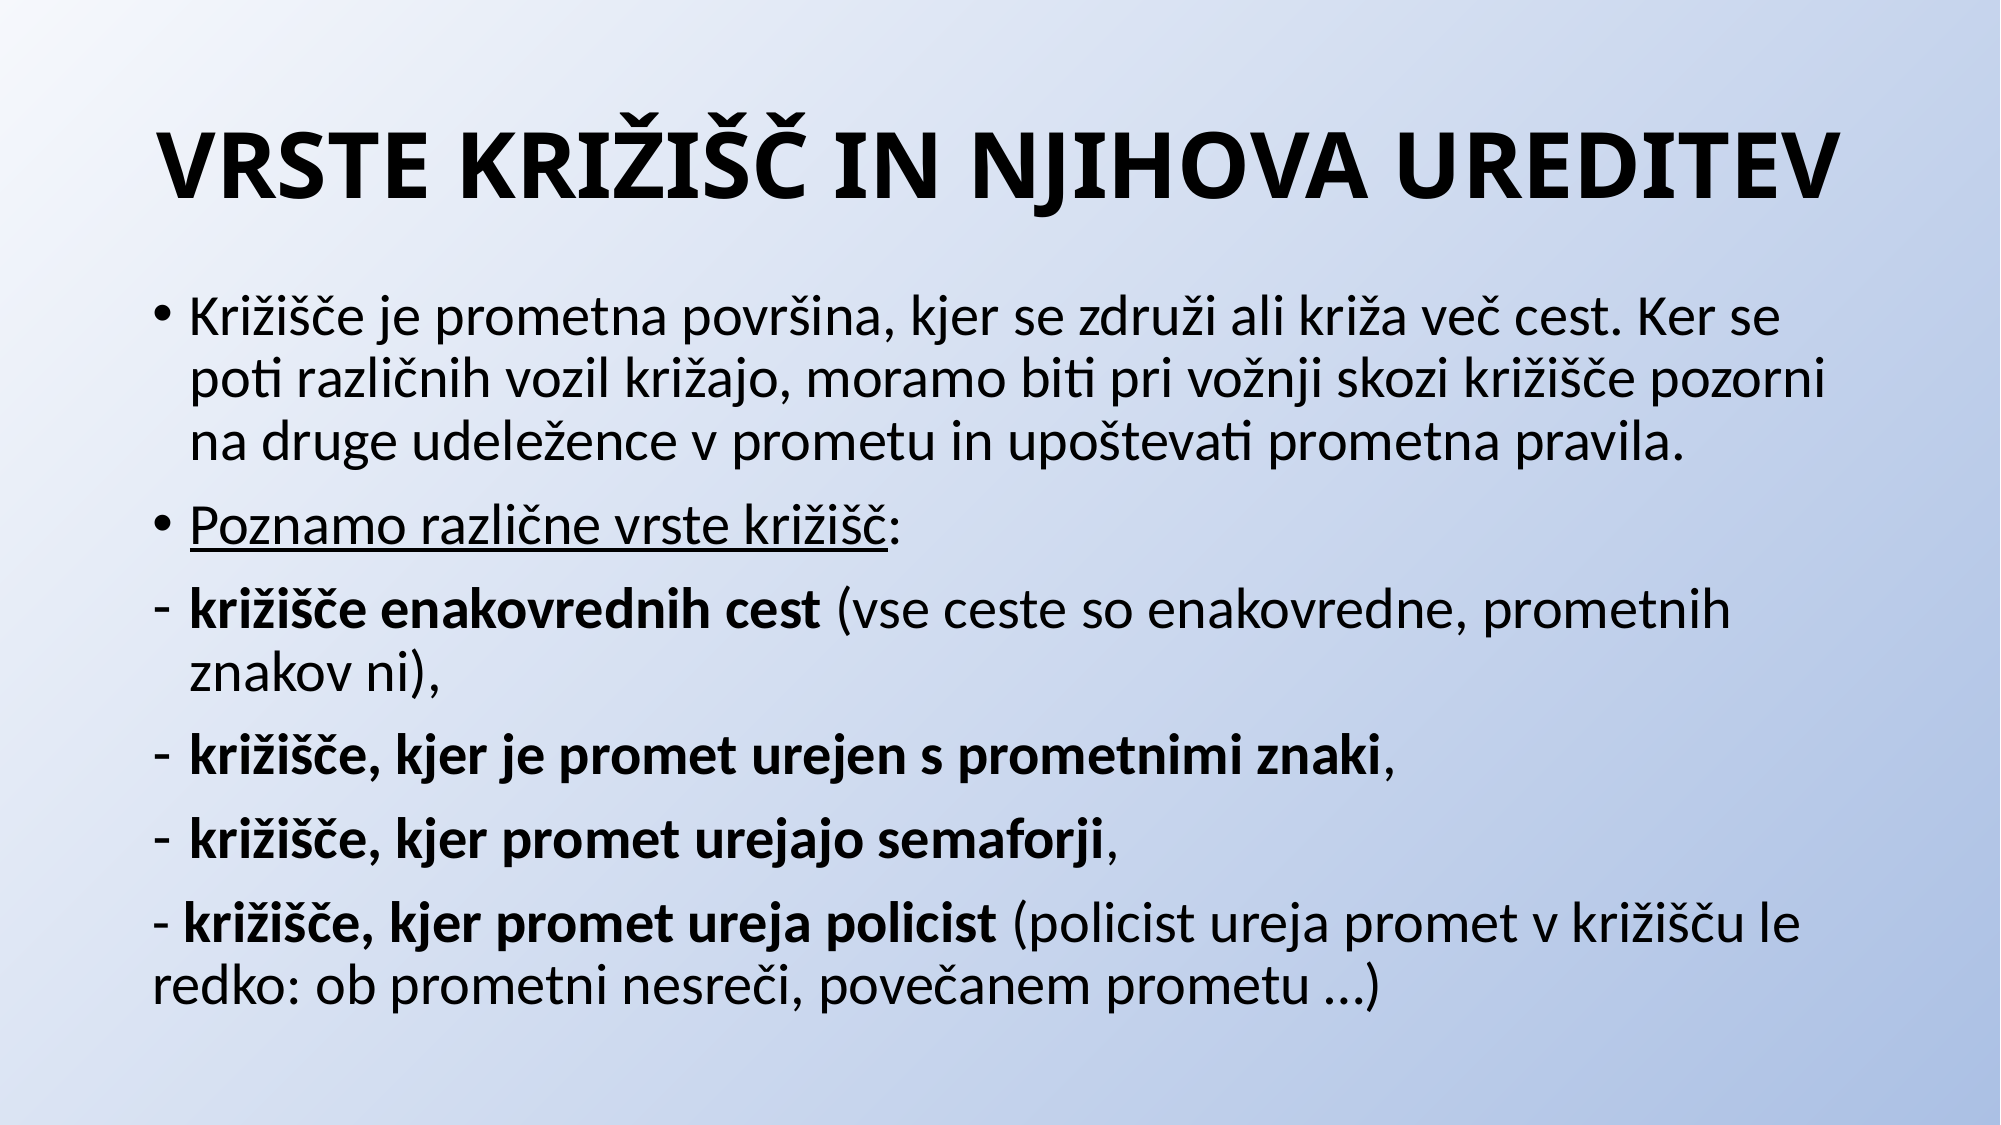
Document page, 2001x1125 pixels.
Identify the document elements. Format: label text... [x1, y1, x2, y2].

list Križišče je prometna površina, kjer se združi ali križa več cest. Ker se poti različnih vozil križajo, moramo biti pri vožnji skozi križišče pozorni na druge udeležence v prometu in upoštevati prometna pravila. Poznamo različne vrste križišč: križišče enakovrednih cest (vse ceste so enakovredne, prometnih znakov ni), križišče, kjer je promet urejen s prometnimi znaki, križišče, kjer promet urejajo semaforji, - križišče, kjer promet ureja policist (policist ureja promet v križišču le redko: ob prometni nesreči, povečanem prometu …) [137, 277, 1863, 1066]
title VRSTE KRIŽIŠČ IN NJIHOVA UREDITEV [137, 59, 1863, 277]
